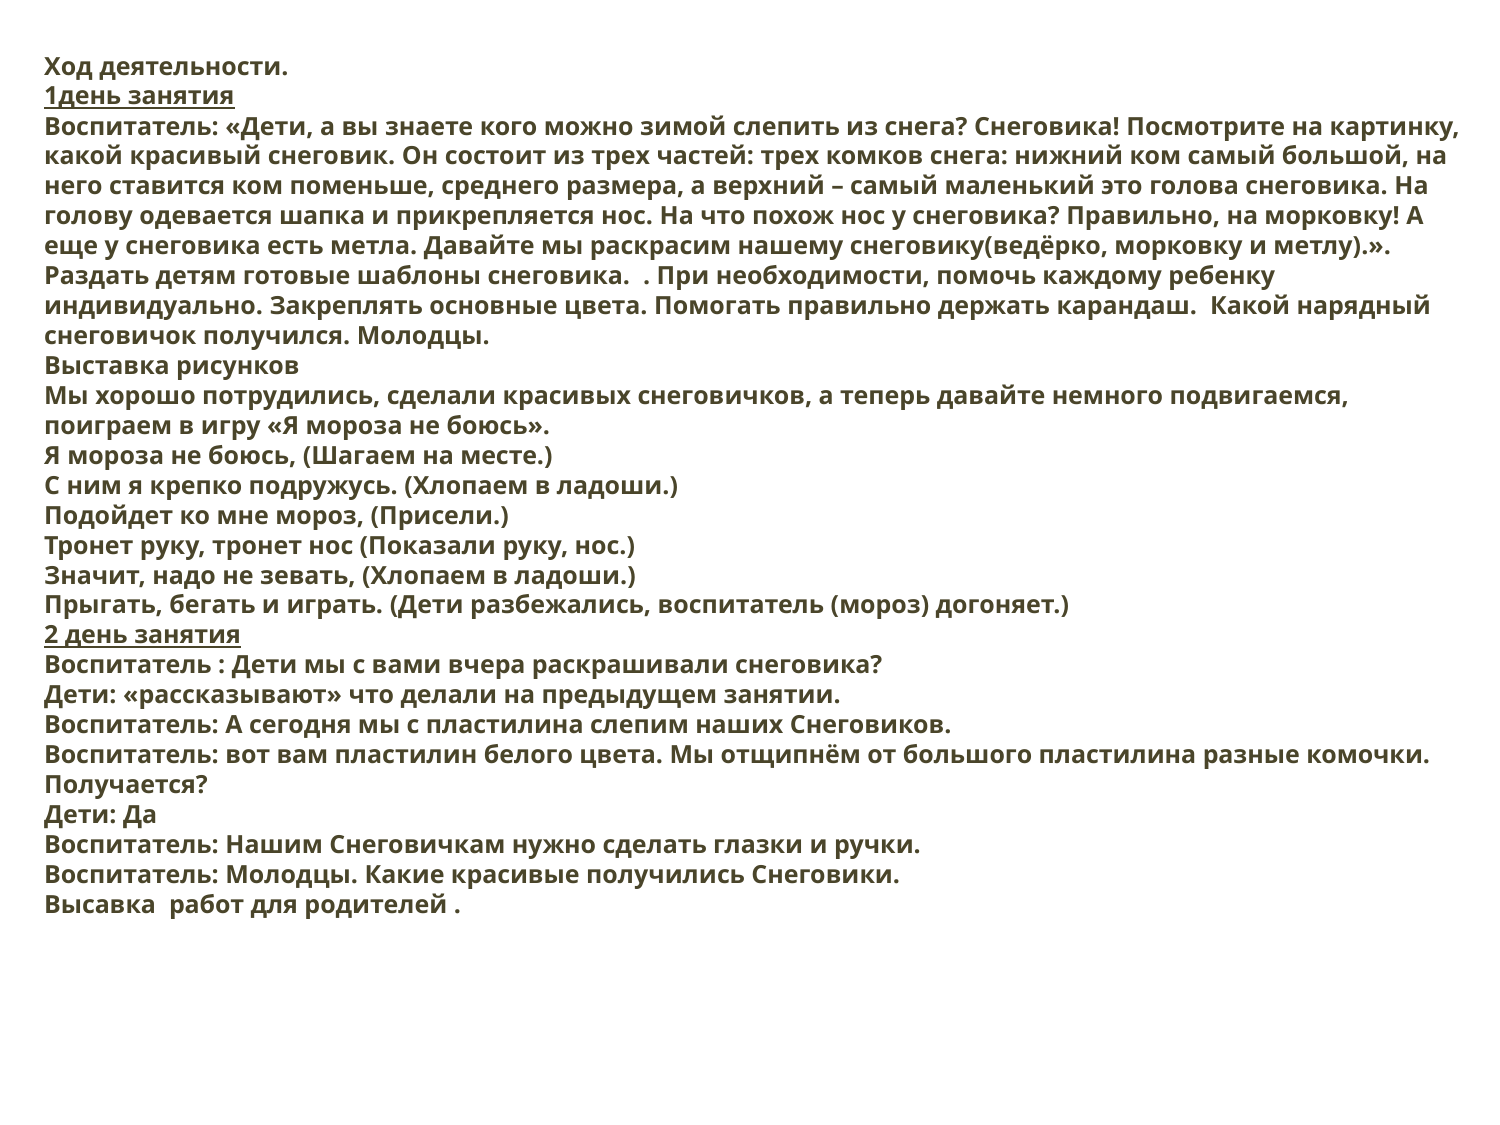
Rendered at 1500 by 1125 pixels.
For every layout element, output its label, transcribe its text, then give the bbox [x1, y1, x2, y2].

text_box Ход деятельности. 1день занятия Воспитатель: «Дети, а вы знаете кого можно зимой слепить из снега? Снеговика! Посмотрите на картинку, какой красивый снеговик. Он состоит из трех частей: трех комков снега: нижний ком самый большой, на него ставится ком поменьше, среднего размера, а верхний – самый маленький это голова снеговика. На голову одевается шапка и прикрепляется нос. На что похож нос у снеговика? Правильно, на морковку! А еще у снеговика есть метла. Давайте мы раскрасим нашему снеговику(ведёрко, морковку и метлу).». Раздать детям готовые шаблоны снеговика. . При необходимости, помочь каждому ребенку индивидуально. Закреплять основные цвета. Помогать правильно держать карандаш. Какой нарядный снеговичок получился. Молодцы. Выставка рисунков Мы хорошо потрудились, сделали красивых снеговичков, а теперь давайте немного подвигаемся, поиграем в игру «Я мороза не боюсь». Я мороза не боюсь, (Шагаем на месте.) С ним я крепко подружусь. (Хлопаем в ладоши.) Подойдет ко мне мороз, (Присели.) Тронет руку, тронет нос (Показали руку, нос.) Значит, надо не зевать, (Хлопаем в ладоши.) Прыгать, бегать и играть. (Дети разбежались, воспитатель (мороз) догоняет.) 2 день занятия Воспитатель : Дети мы с вами вчера раскрашивали снеговика? Дети: «рассказывают» что делали на предыдущем занятии. Воспитатель: А сегодня мы с пластилина слепим наших Снеговиков. Воспитатель: вот вам пластилин белого цвета. Мы отщипнём от большого пластилина разные комочки. Получается? Дети: Да Воспитатель: Нашим Снеговичкам нужно сделать глазки и ручки. Воспитатель: Молодцы. Какие красивые получились Снеговики. Высавка работ для родителей . [29, 42, 1500, 971]
